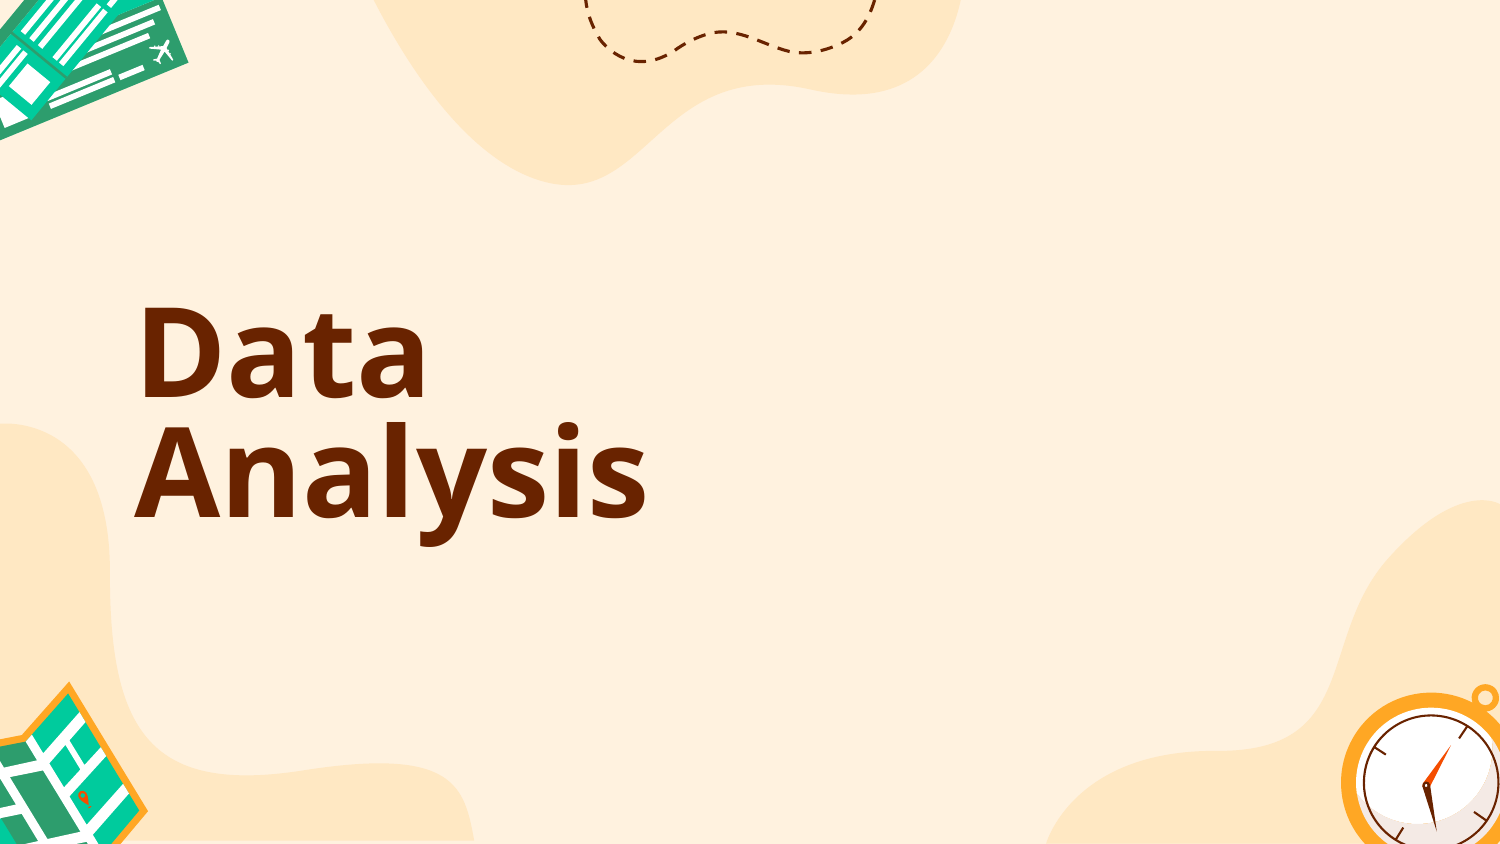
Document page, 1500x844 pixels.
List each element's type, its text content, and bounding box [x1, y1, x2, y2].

title Data Analysis [119, 285, 839, 559]
